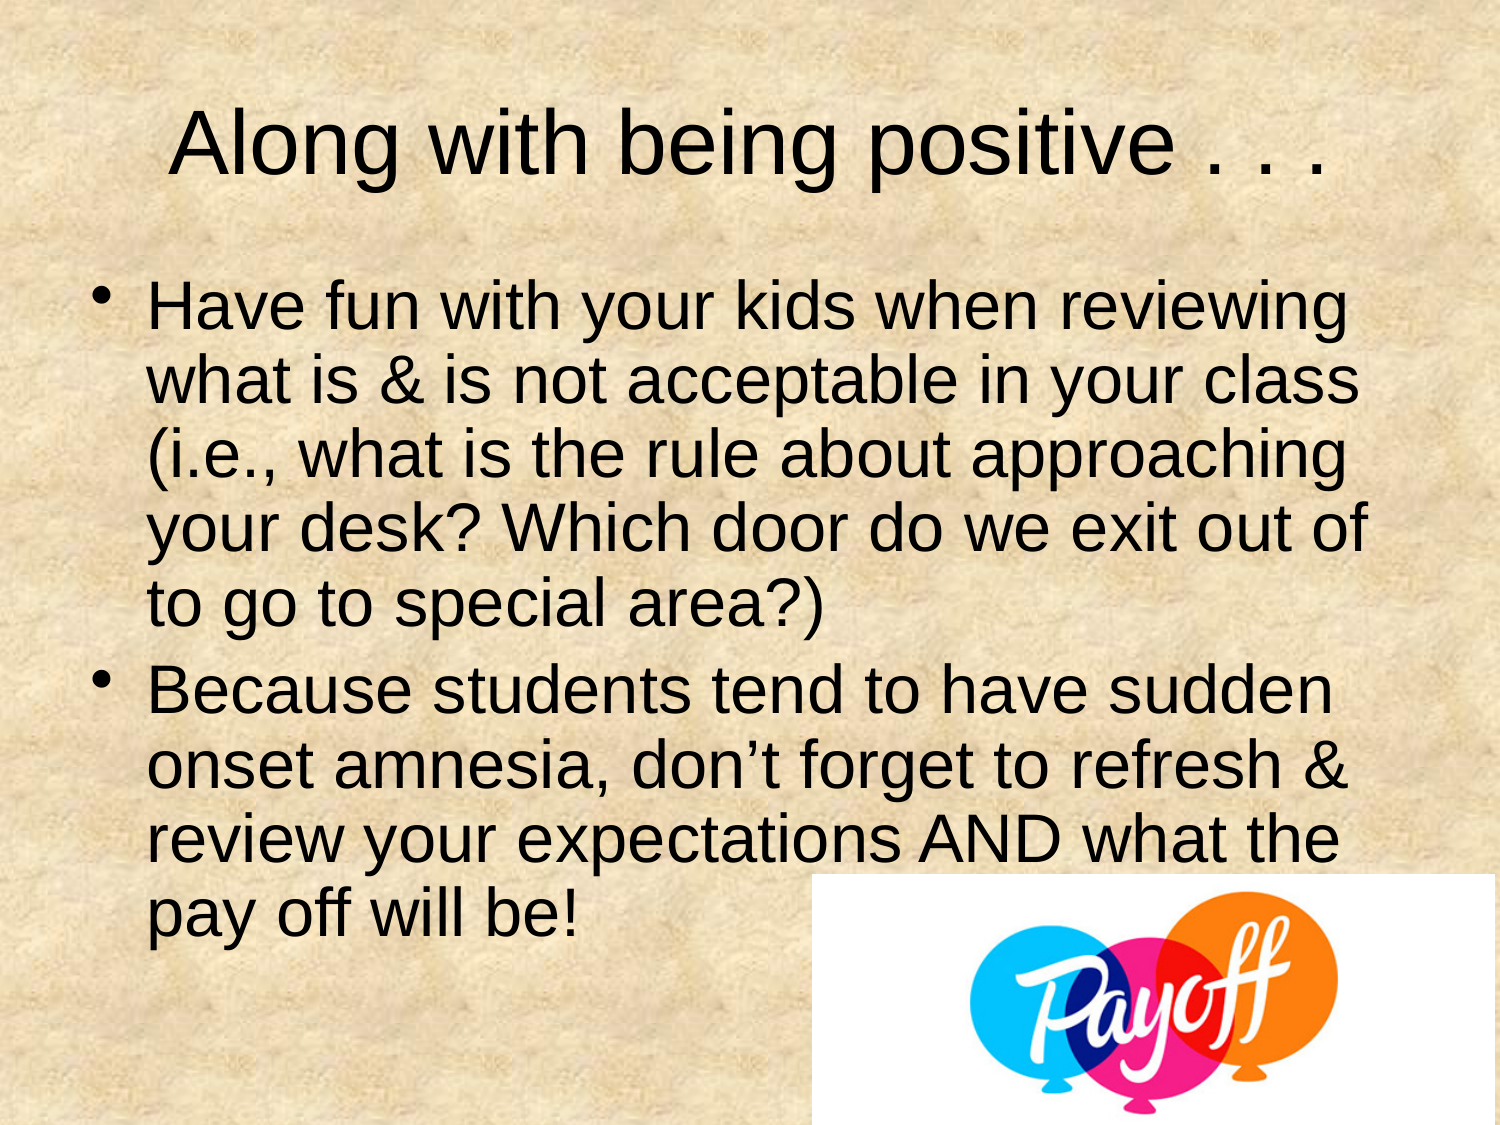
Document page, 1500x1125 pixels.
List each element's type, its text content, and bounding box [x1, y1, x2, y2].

list Have fun with your kids when reviewing what is & is not acceptable in your class (i.e., what is the rule about approaching your desk? Which door do we exit out of to go to special area?) Because students tend to have sudden onset amnesia, don’t forget to refresh & review your expectations AND what the pay off will be! [75, 262, 1388, 1005]
title Along with being positive . . . [112, 50, 1388, 225]
picture [0, 0, 1500, 1125]
